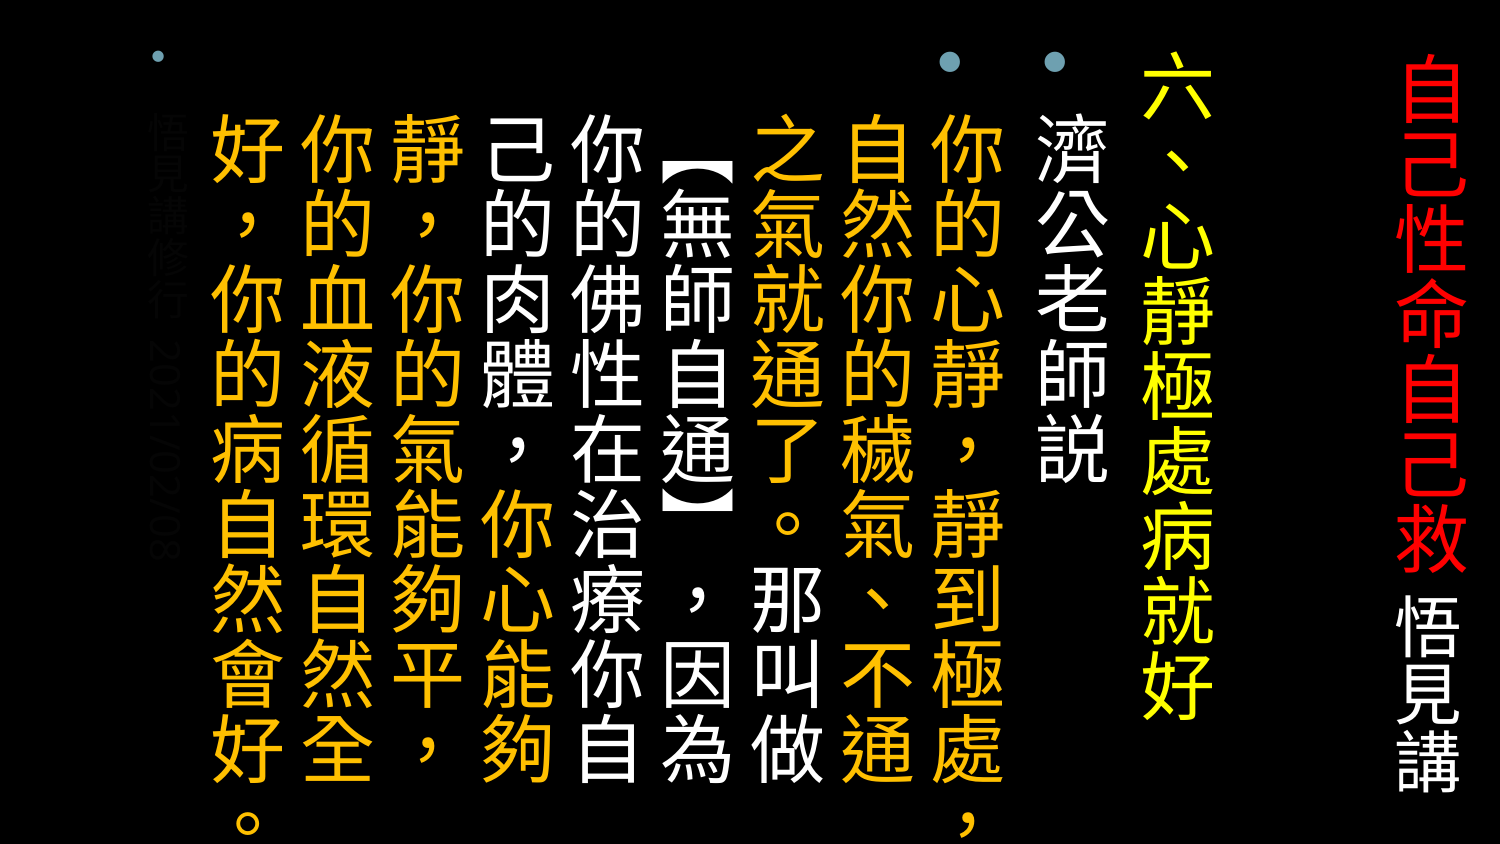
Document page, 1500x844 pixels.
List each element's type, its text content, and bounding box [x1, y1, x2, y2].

title 自己性命自己救 悟見講 [1376, 27, 1483, 820]
list 六、心靜極處病就好 濟公老師説 你的心靜，靜到極處，自然你的穢氣、不通之氣就通了。那叫做【無師自通】，因為你的佛性在治療你自己的肉體，你心能夠靜，你的氣能夠平，你的血液循環自然全好，你的病自然會好。 悟見講修行 2021/02/08 [29, 27, 1365, 820]
